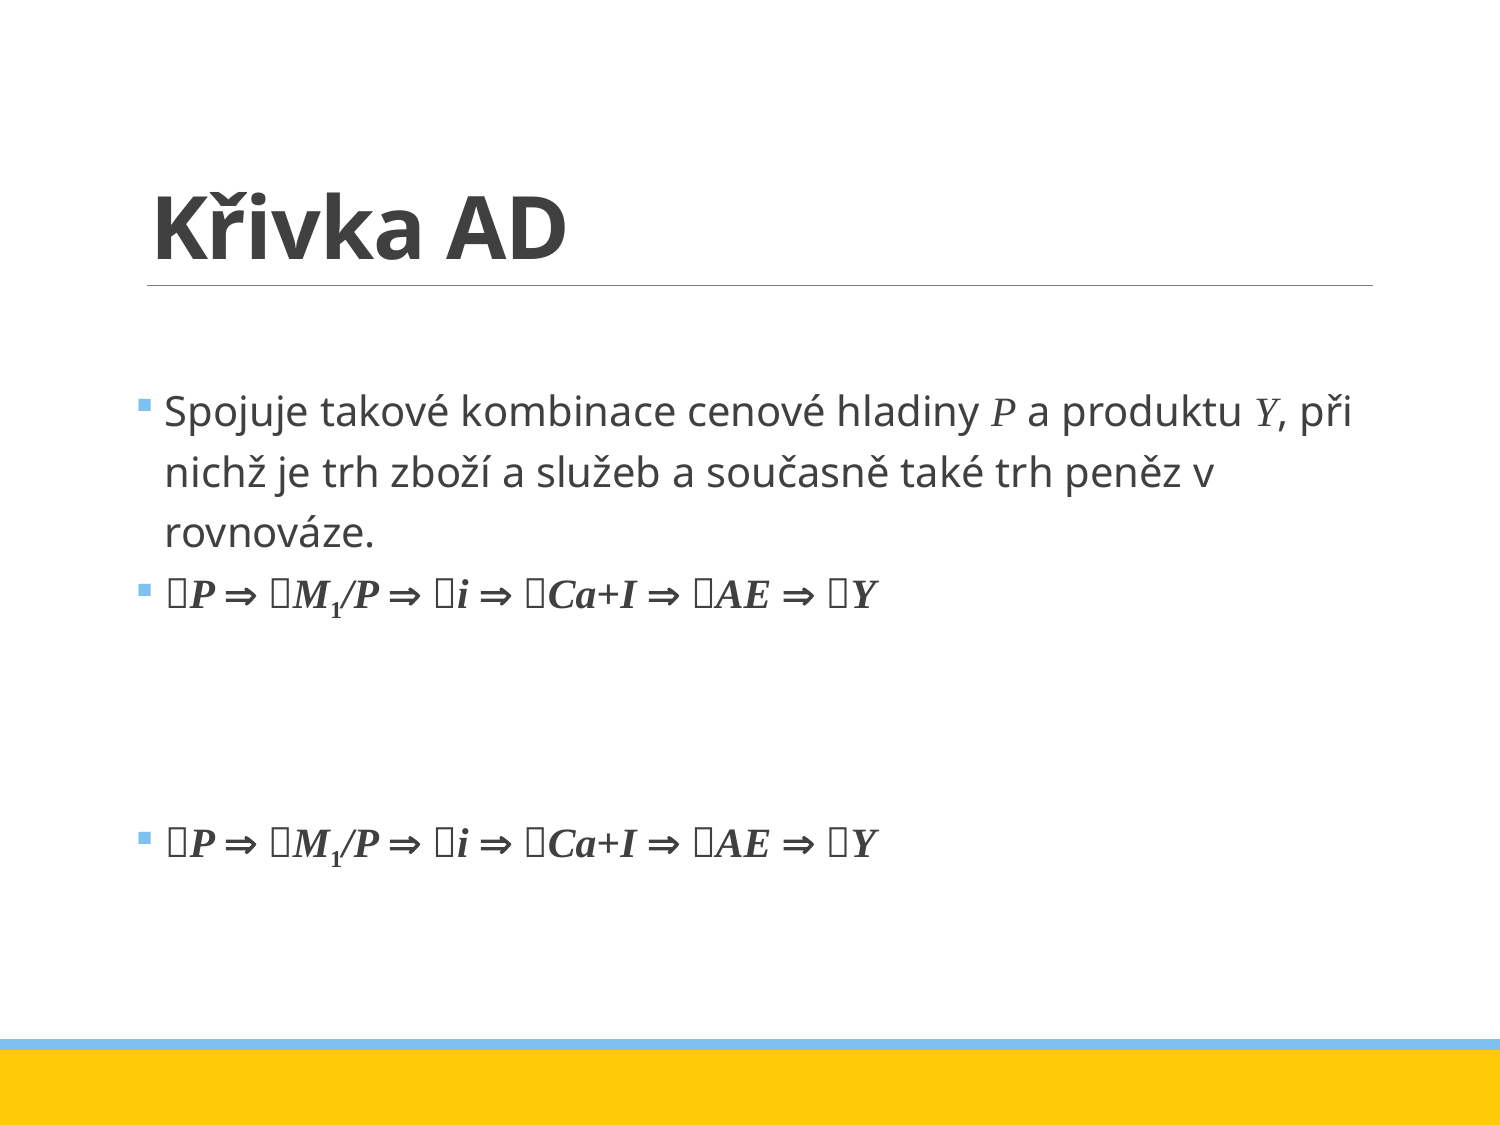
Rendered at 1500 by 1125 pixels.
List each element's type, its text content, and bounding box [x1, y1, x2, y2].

list Spojuje takové kombinace cenové hladiny P a produktu Y, při nichž je trh zboží a služeb a současně také trh peněz v rovnováze. P  M1/P  i  Ca+I  AE  Y P  M1/P  i  Ca+I  AE  Y [135, 367, 1373, 1040]
title Křivka AD [135, 47, 1373, 285]
